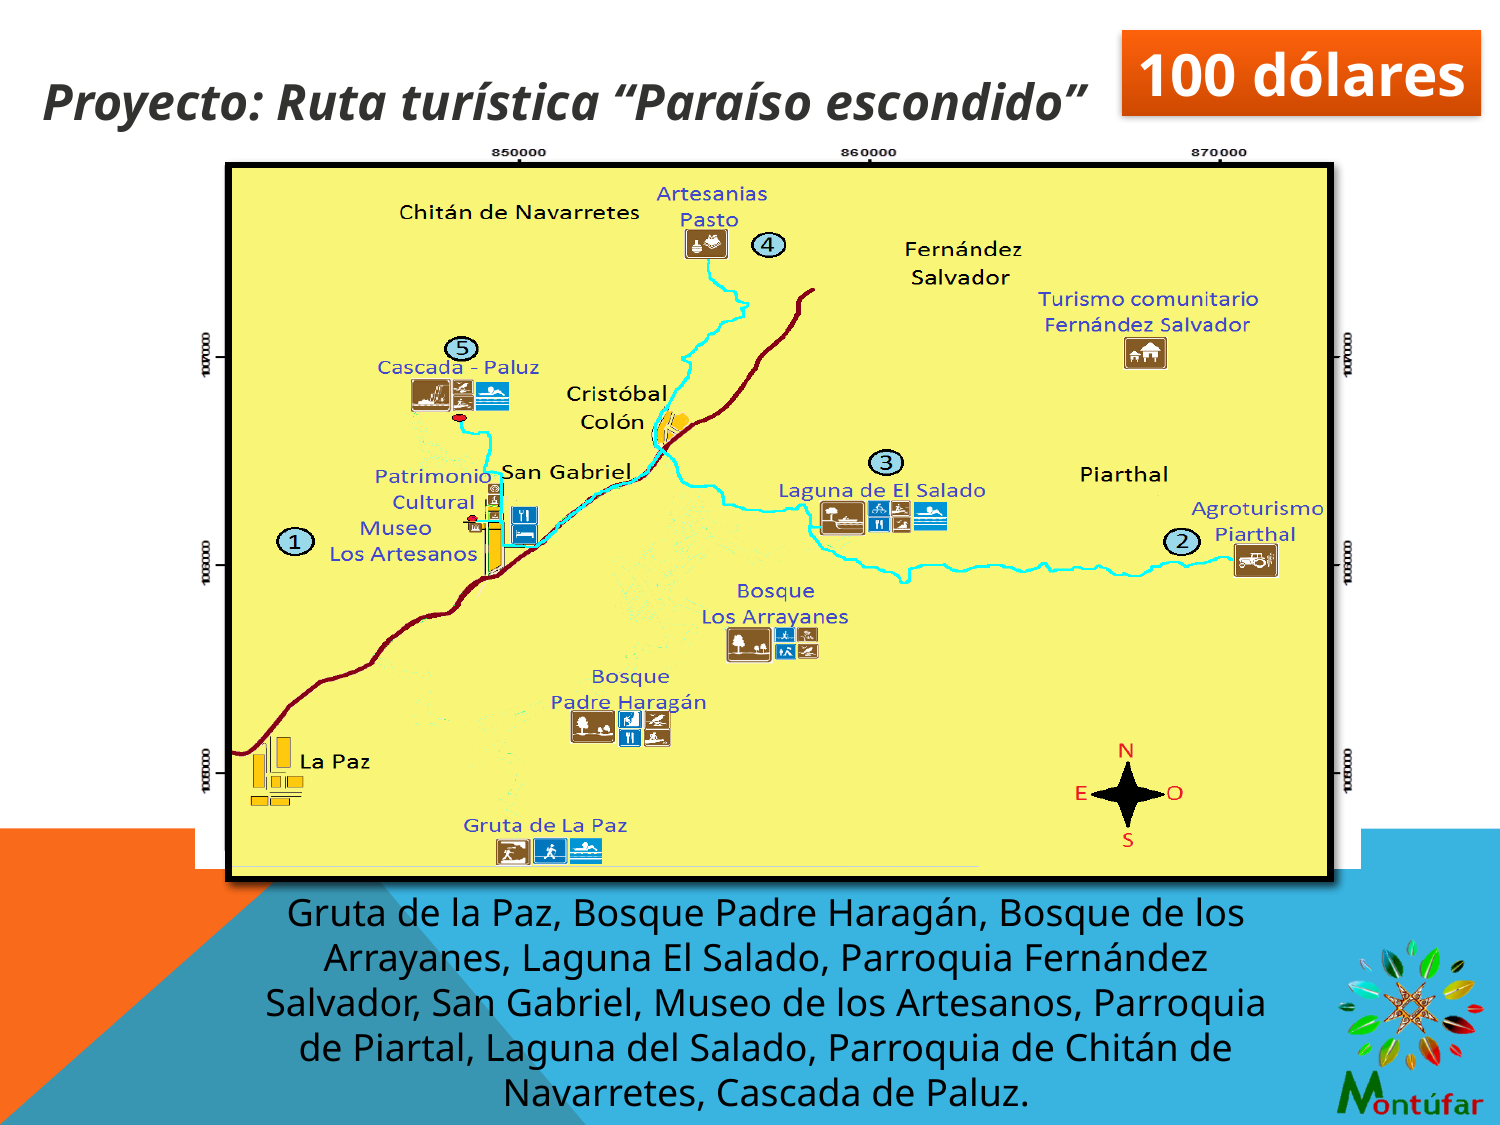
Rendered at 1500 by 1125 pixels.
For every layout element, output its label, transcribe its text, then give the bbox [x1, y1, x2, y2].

picture [195, 147, 1365, 876]
text_box Gruta de la Paz, Bosque Padre Haragán, Bosque de los Arrayanes, Laguna El Salado, Parroquia Fernández Salvador, San Gabriel, Museo de los Artesanos, Parroquia de Piartal, Laguna del Salado, Parroquia de Chitán de Navarretes, Cascada de Paluz. [230, 884, 1302, 1122]
text_box 100 dólares [1122, 30, 1482, 116]
text_box Proyecto: Ruta turística “Paraíso escondido” [28, 62, 1114, 138]
picture [1326, 937, 1495, 1118]
